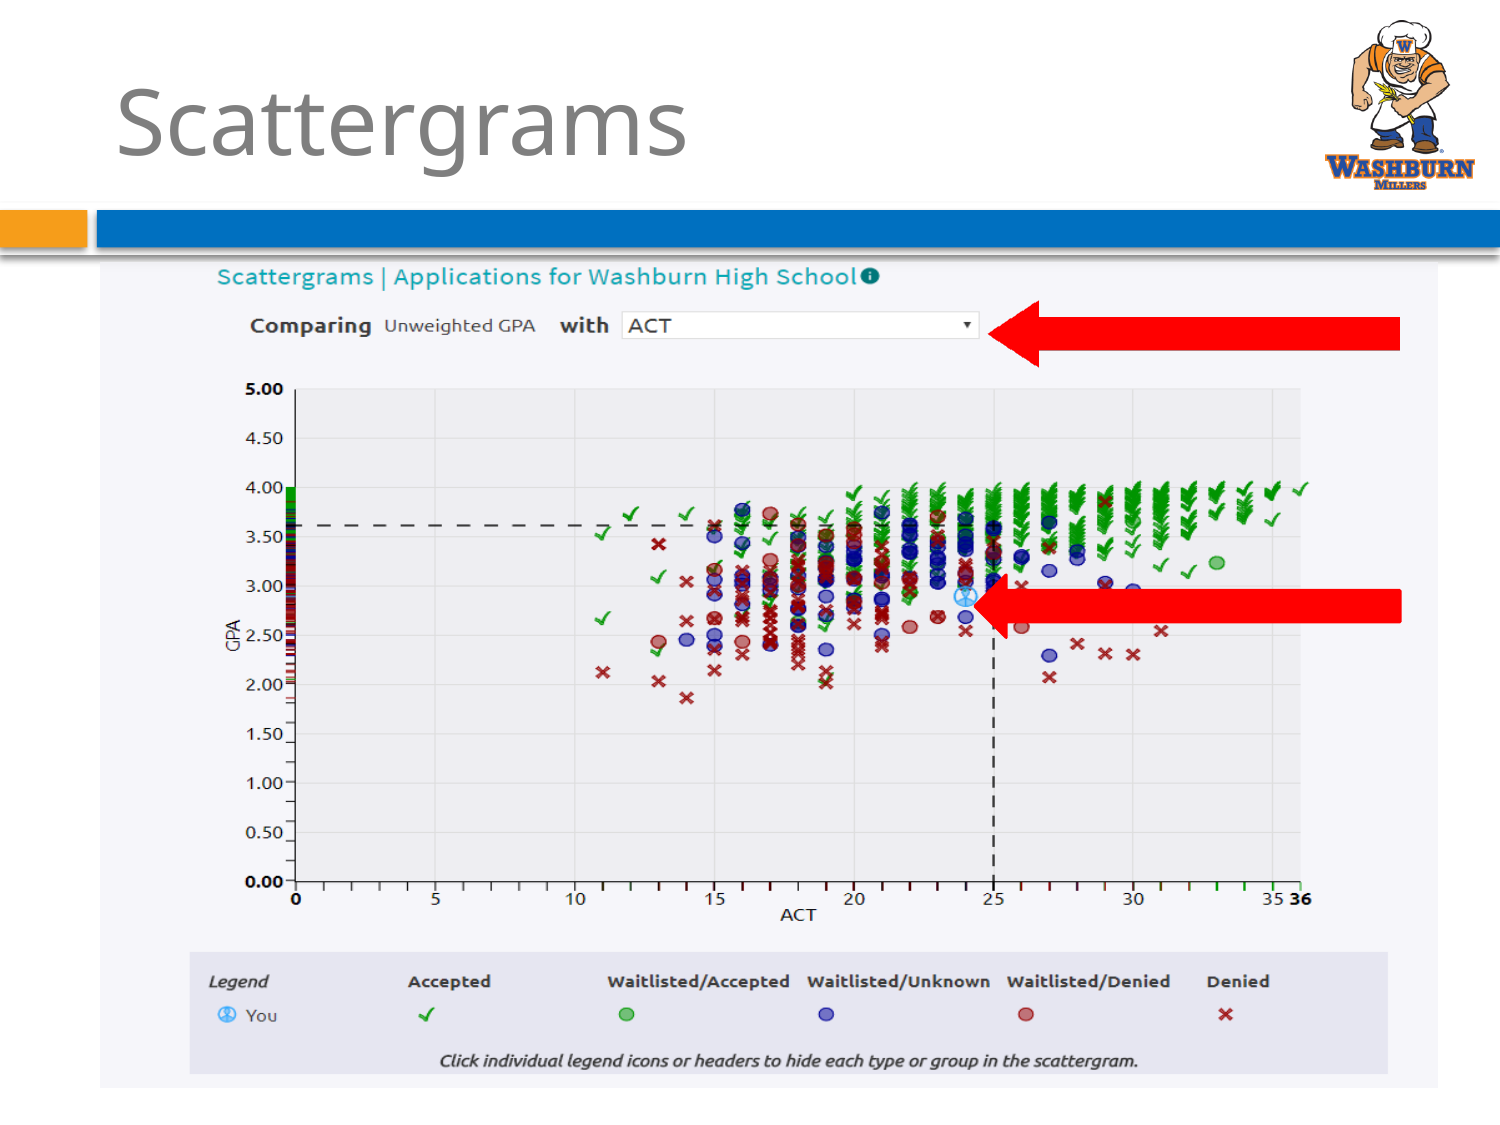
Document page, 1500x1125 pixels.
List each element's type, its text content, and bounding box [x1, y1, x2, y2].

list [100, 262, 1439, 1088]
title Scattergrams [100, 37, 1327, 200]
picture [1324, 20, 1475, 191]
picture [987, 299, 1401, 368]
